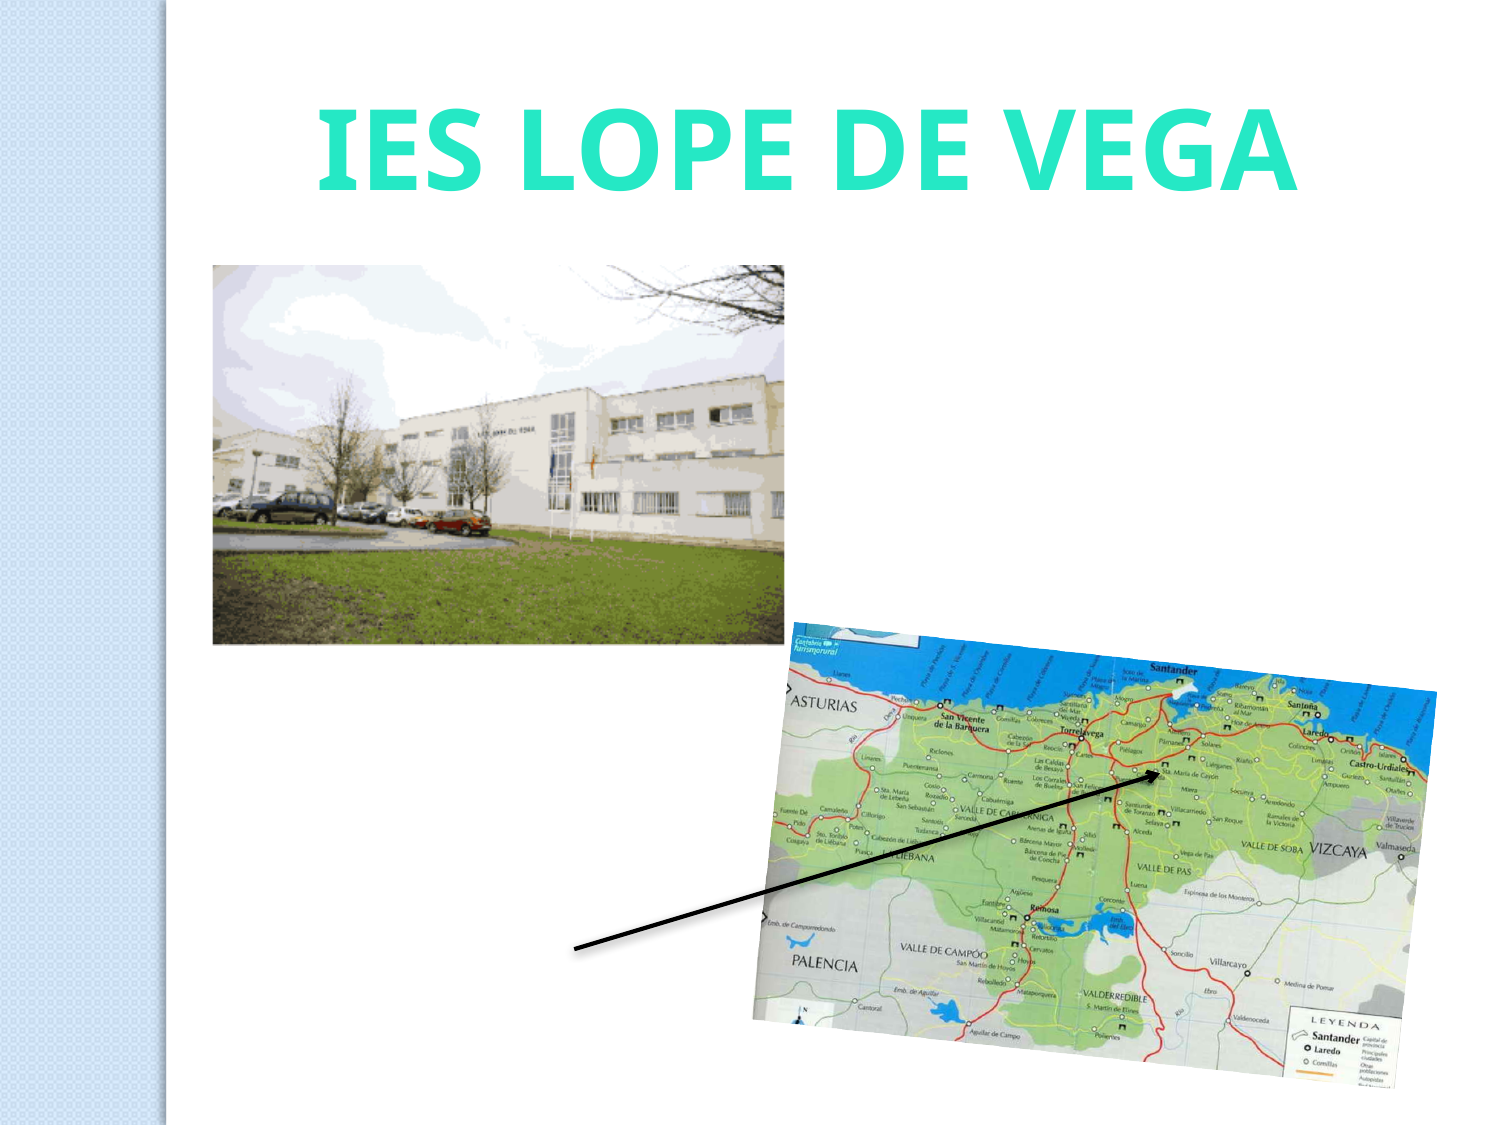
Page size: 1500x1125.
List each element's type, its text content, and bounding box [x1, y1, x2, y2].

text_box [573, 773, 1161, 950]
picture [752, 622, 1437, 1089]
picture [210, 265, 786, 646]
text_box IES LOPE DE VEGA [301, 70, 1315, 221]
